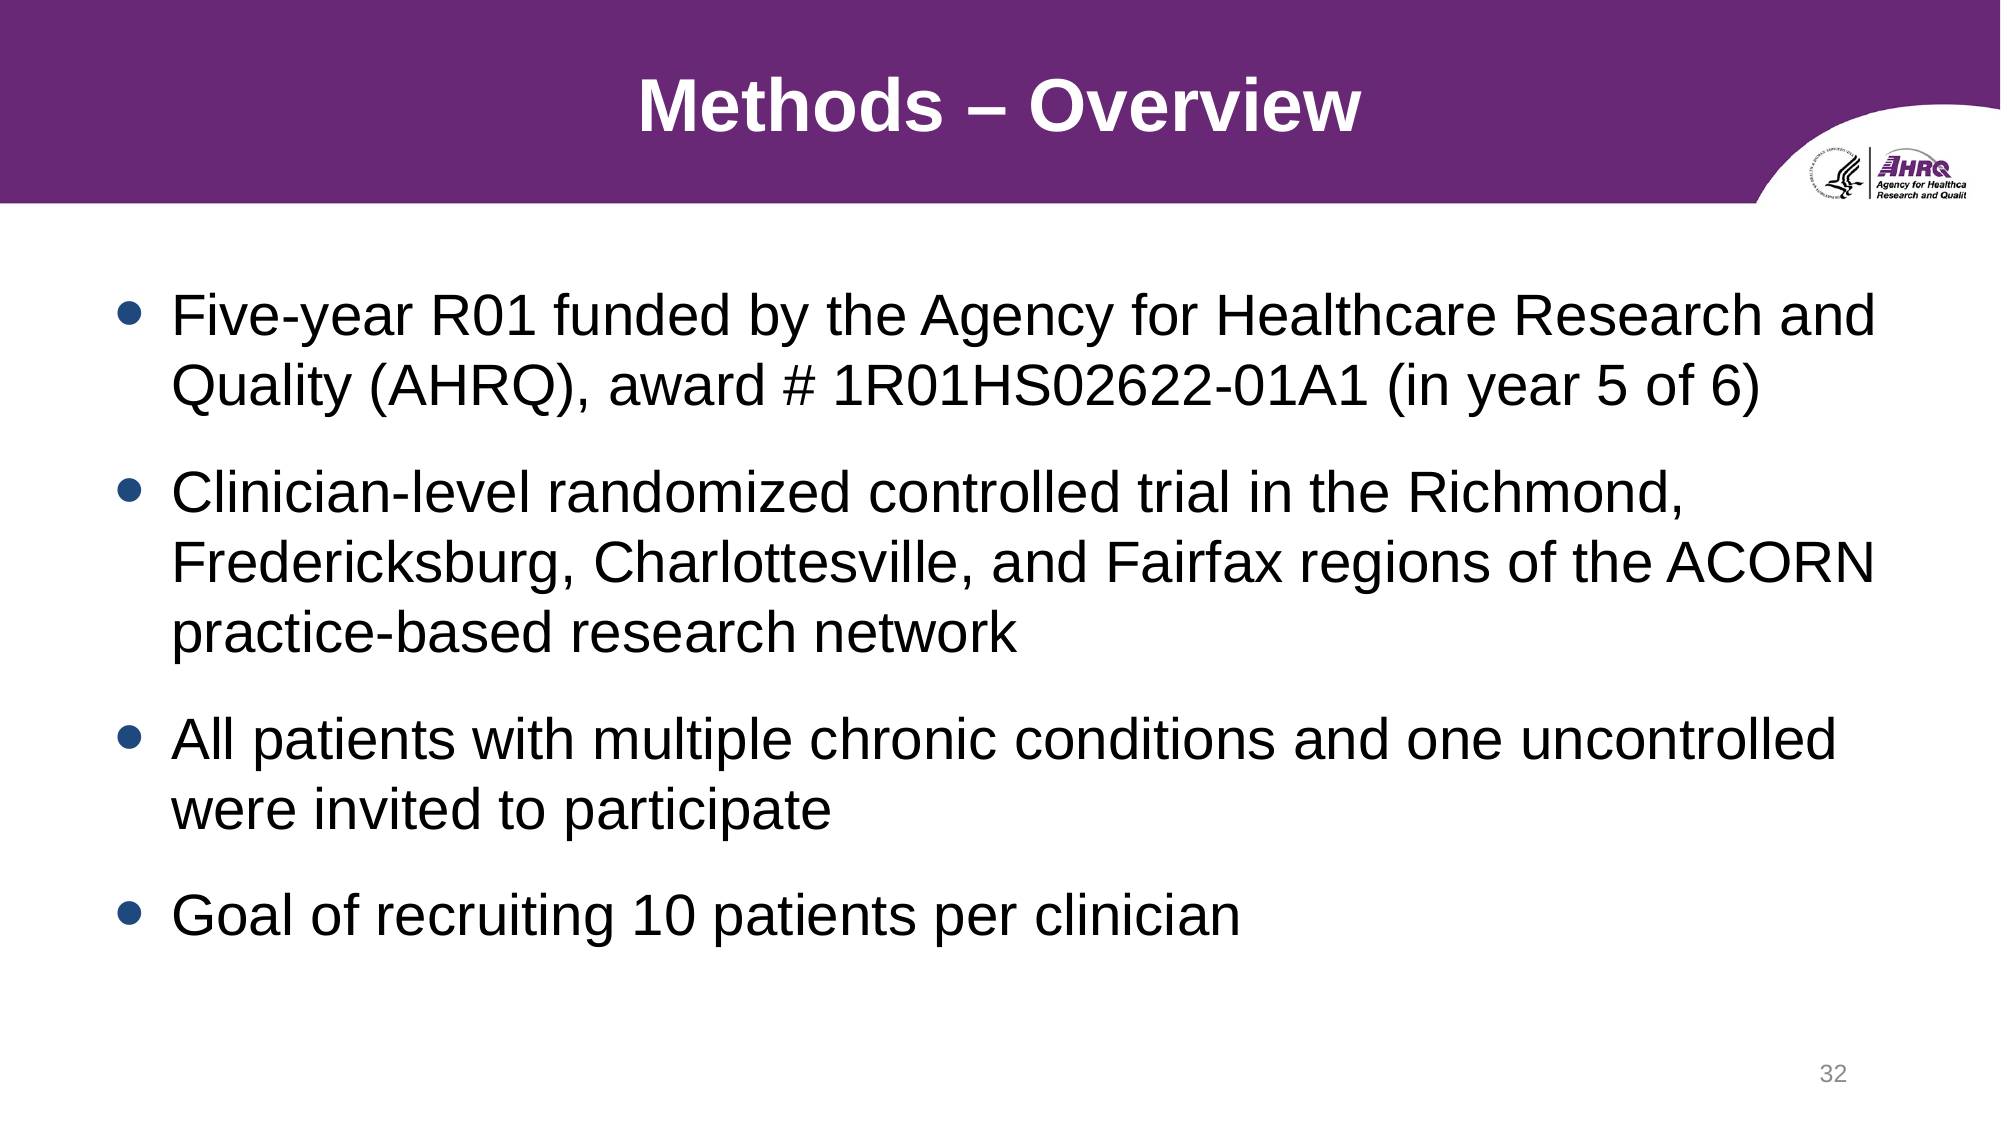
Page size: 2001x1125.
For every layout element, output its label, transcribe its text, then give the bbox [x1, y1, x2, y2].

title Methods – Overview [116, 21, 1884, 181]
list Five-year R01 funded by the Agency for Healthcare Research and Quality (AHRQ), award # 1R01HS02622-01A1 (in year 5 of 6) Clinician-level randomized controlled trial in the Richmond, Fredericksburg, Charlottesville, and Fairfax regions of the ACORN practice-based research network All patients with multiple chronic conditions and one uncontrolled were invited to participate Goal of recruiting 10 patients per clinician [99, 270, 1913, 1013]
picture [0, 0, 2001, 1125]
slide_number 32 [1412, 1042, 1863, 1103]
